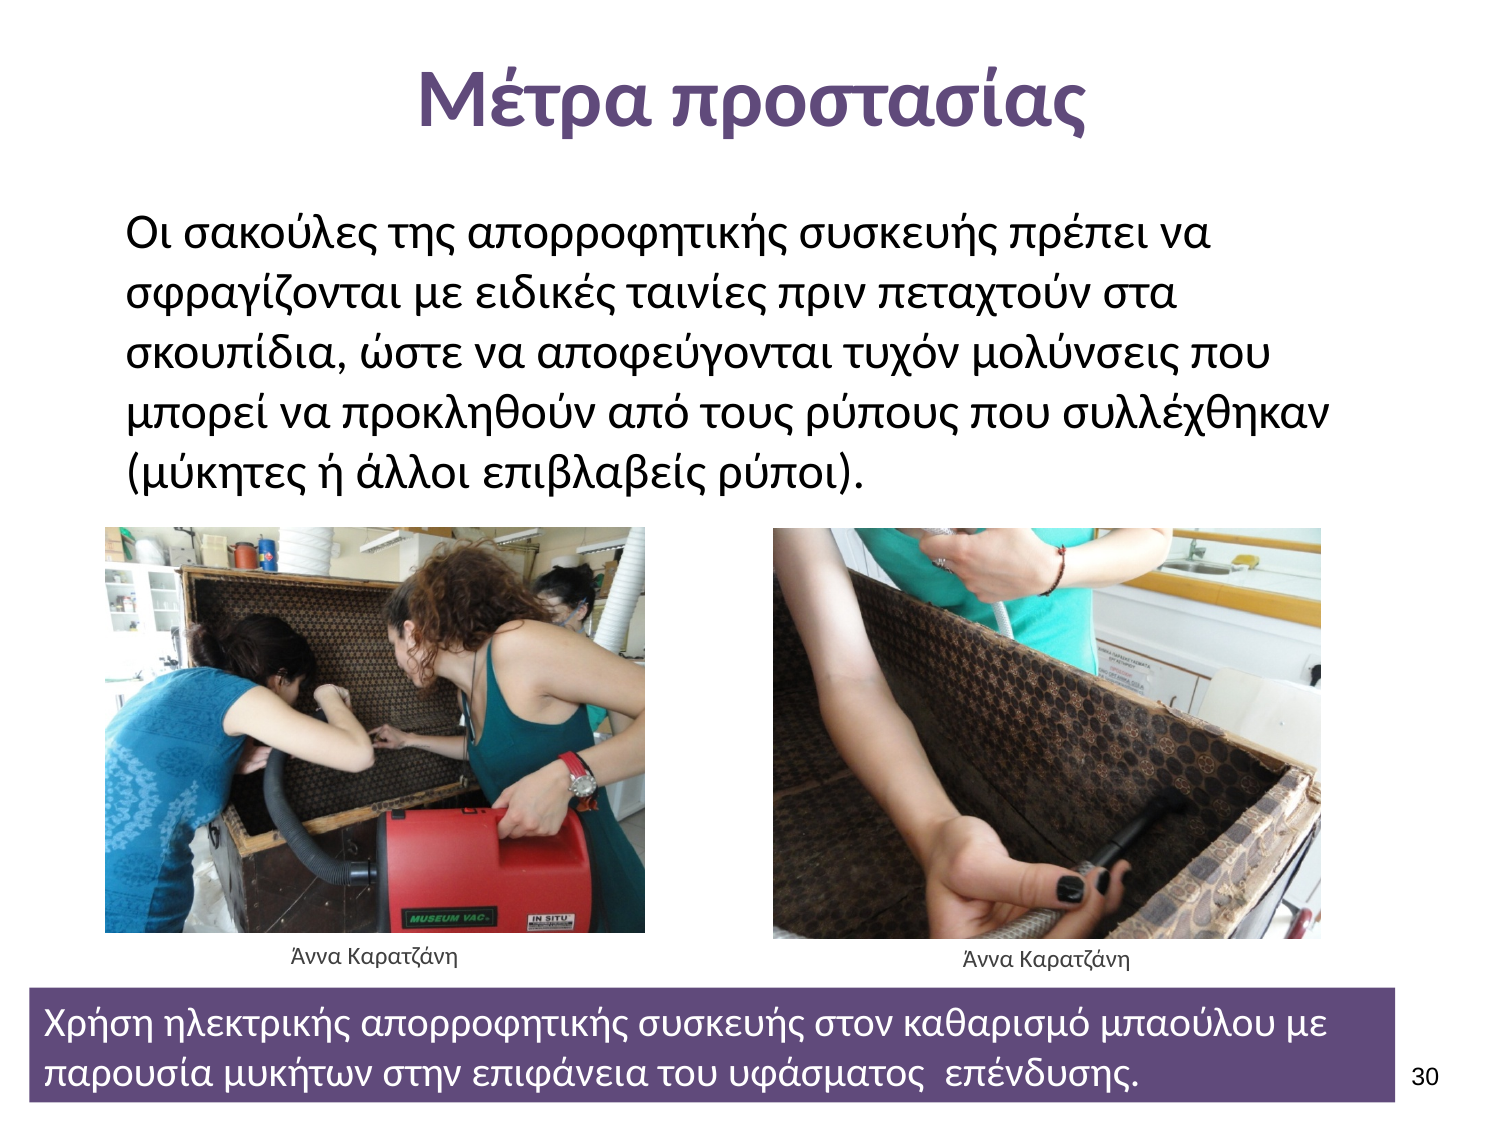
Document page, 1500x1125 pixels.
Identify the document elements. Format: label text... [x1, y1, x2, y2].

slide_number 29 [1104, 1045, 1455, 1106]
picture [773, 528, 1321, 940]
text_box Οι σακούλες της απορροφητικής συσκευής πρέπει να σφραγίζονται με ειδικές ταινίες πριν πεταχτούν στα σκουπίδια, ώστε να αποφεύγονται τυχόν μολύνσεις που μπορεί να προκληθούν από τους ρύπους που συλλέχθηκαν (μύκητες ή άλλοι επιβλαβείς ρύποι). [110, 190, 1412, 506]
text_box Άννα Καρατζάνη [948, 948, 1146, 980]
title Μέτρα προστασίας [76, 19, 1427, 169]
picture [105, 527, 645, 933]
text_box Άννα Καρατζάνη [276, 941, 474, 977]
text_box Χρήση ηλεκτρικής απορροφητικής συσκευής στον καθαρισμό μπαούλου με παρουσία μυκήτων στην επιφάνεια του υφάσματος επένδυσης. [29, 987, 1396, 1103]
